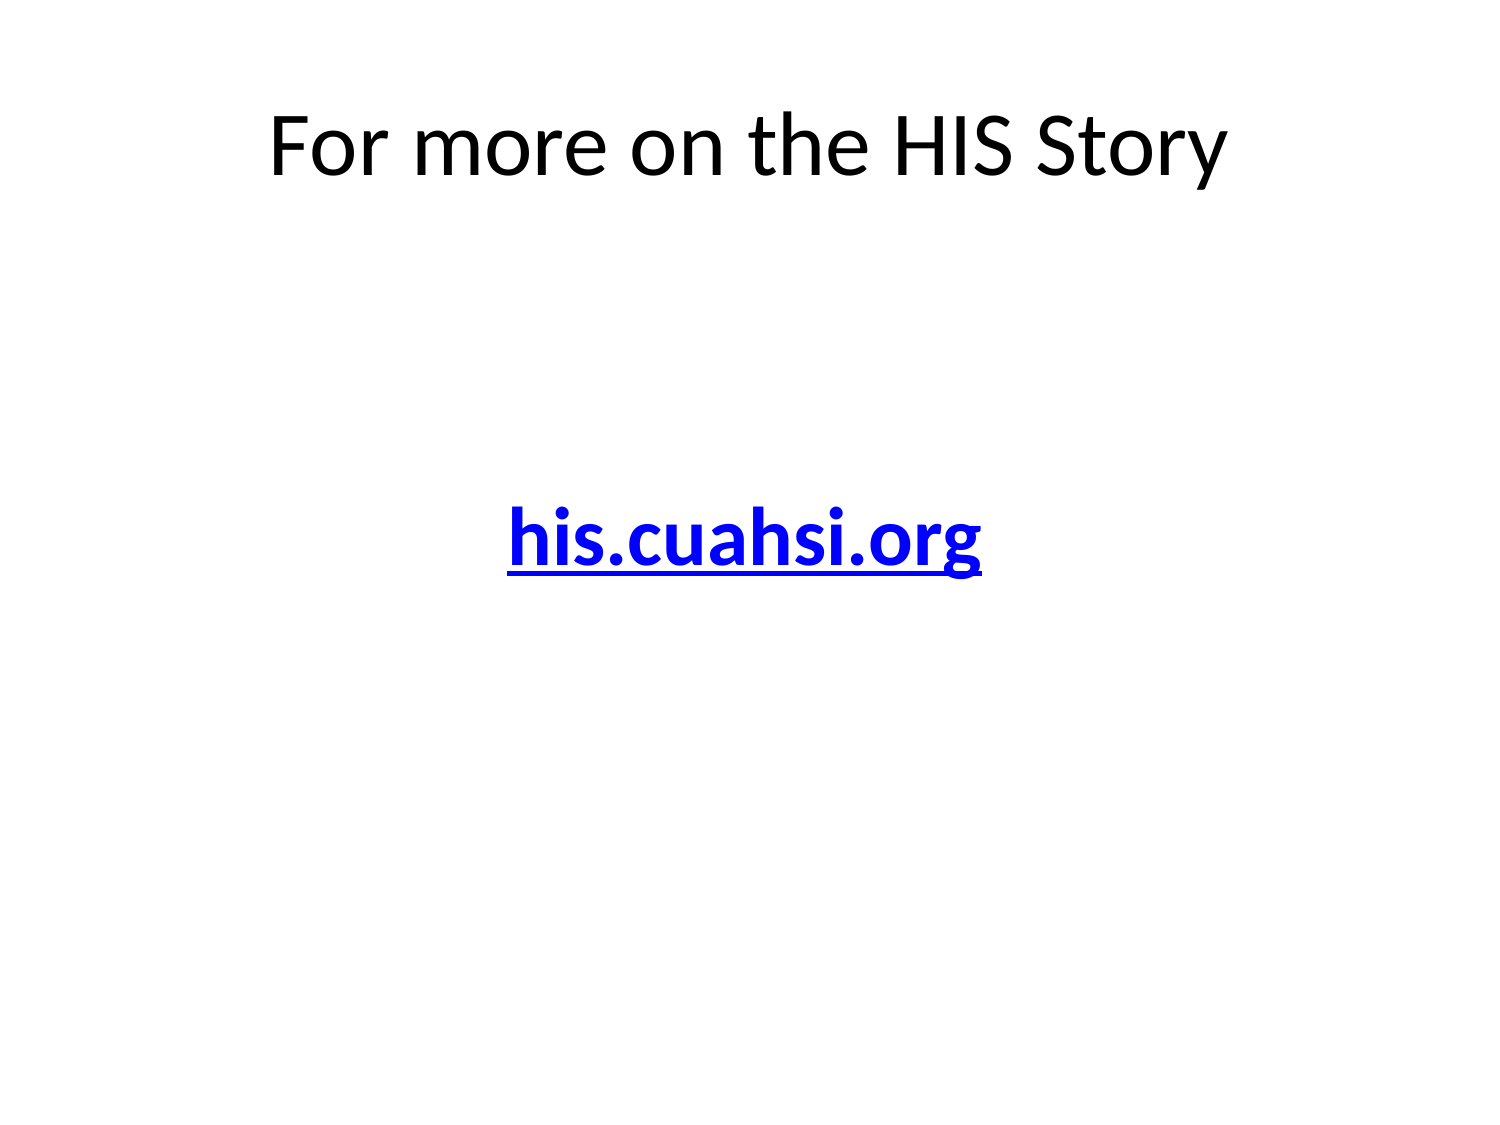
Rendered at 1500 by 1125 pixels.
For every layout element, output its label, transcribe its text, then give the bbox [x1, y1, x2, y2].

text_box his.cuahsi.org [492, 474, 997, 590]
title For more on the HIS Story [75, 45, 1425, 233]
